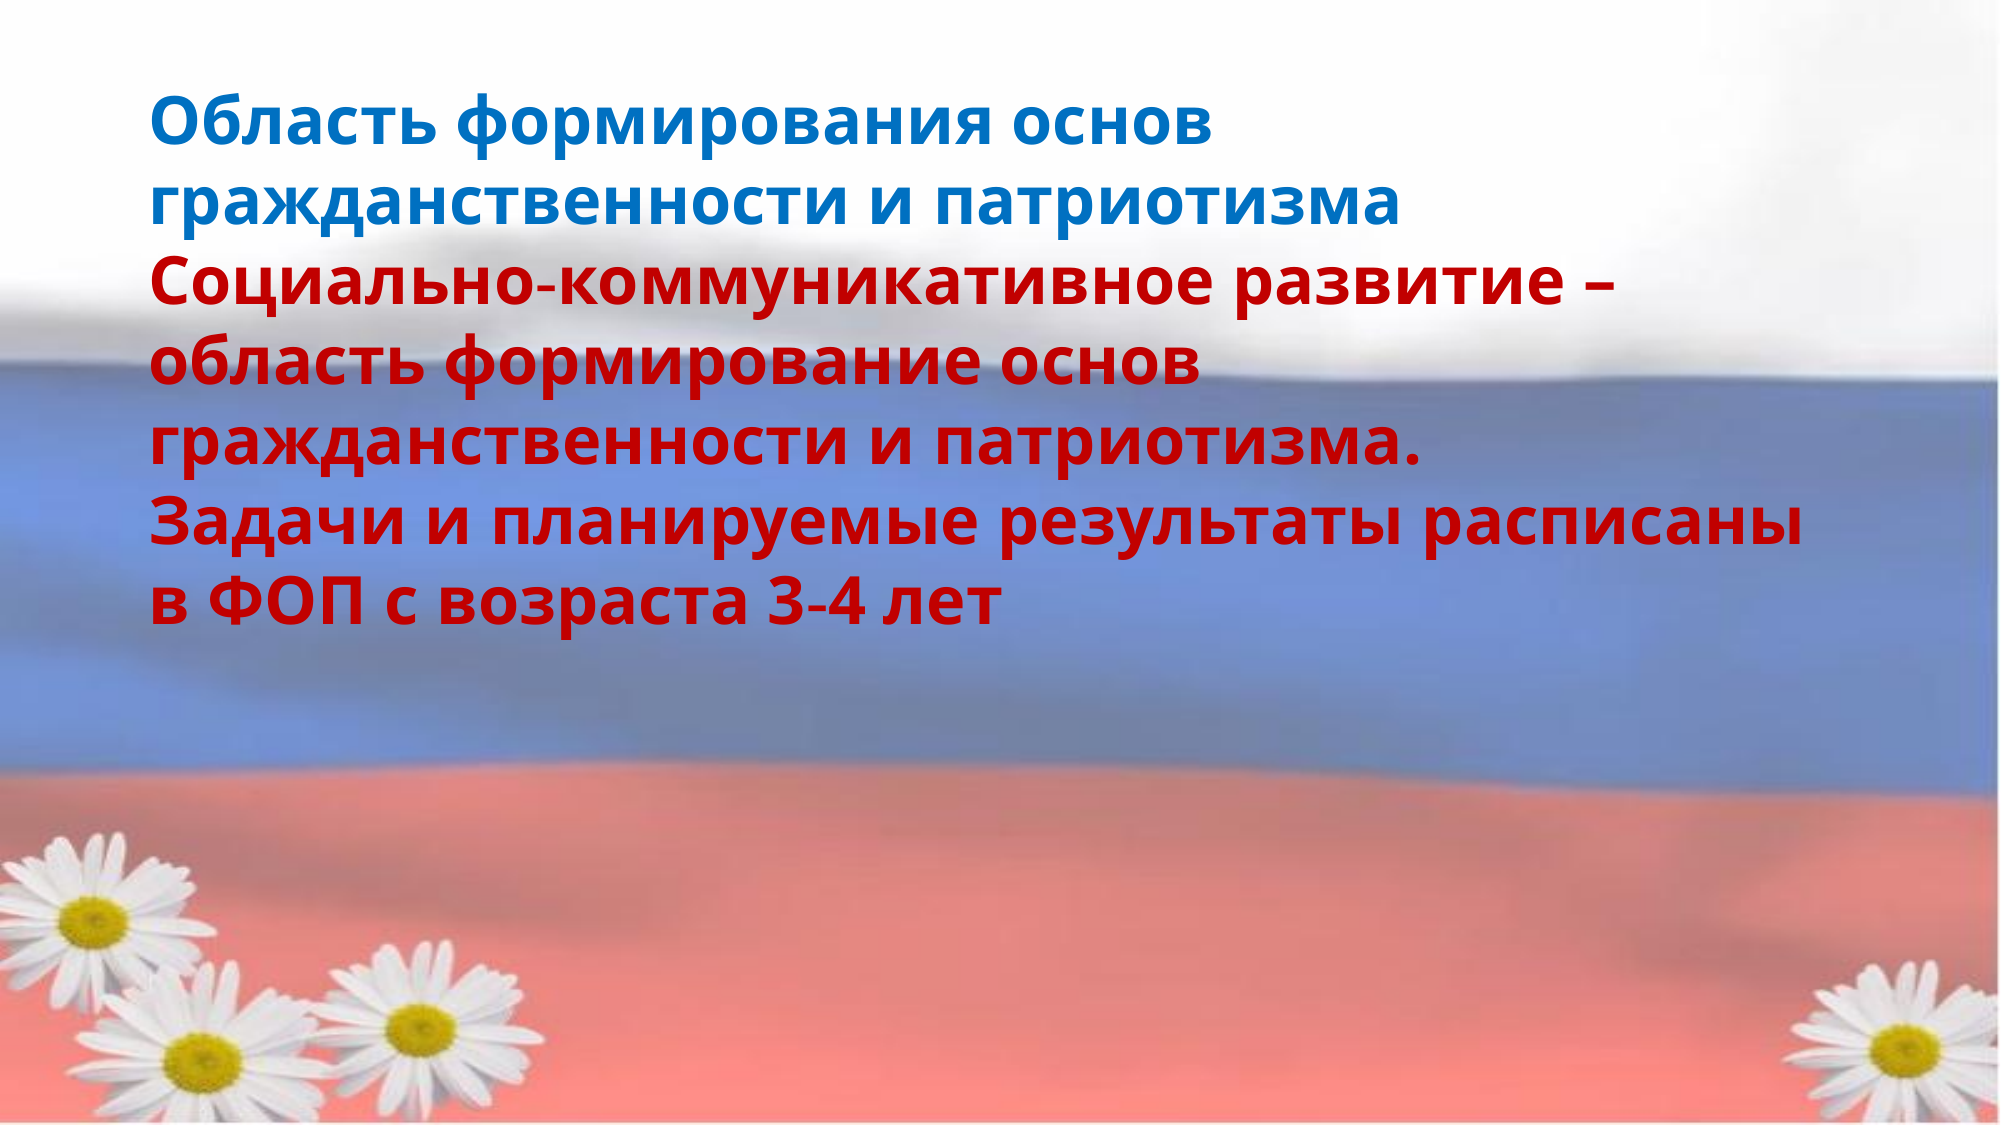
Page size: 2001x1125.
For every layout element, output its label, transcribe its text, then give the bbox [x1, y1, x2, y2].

picture [0, 0, 2001, 1125]
text_box Область формирования основ гражданственности и патриотизма Социально-коммуникативное развитие – область формирование основ гражданственности и патриотизма. Задачи и планируемые результаты расписаны в ФОП с возраста 3-4 лет [133, 70, 1868, 646]
